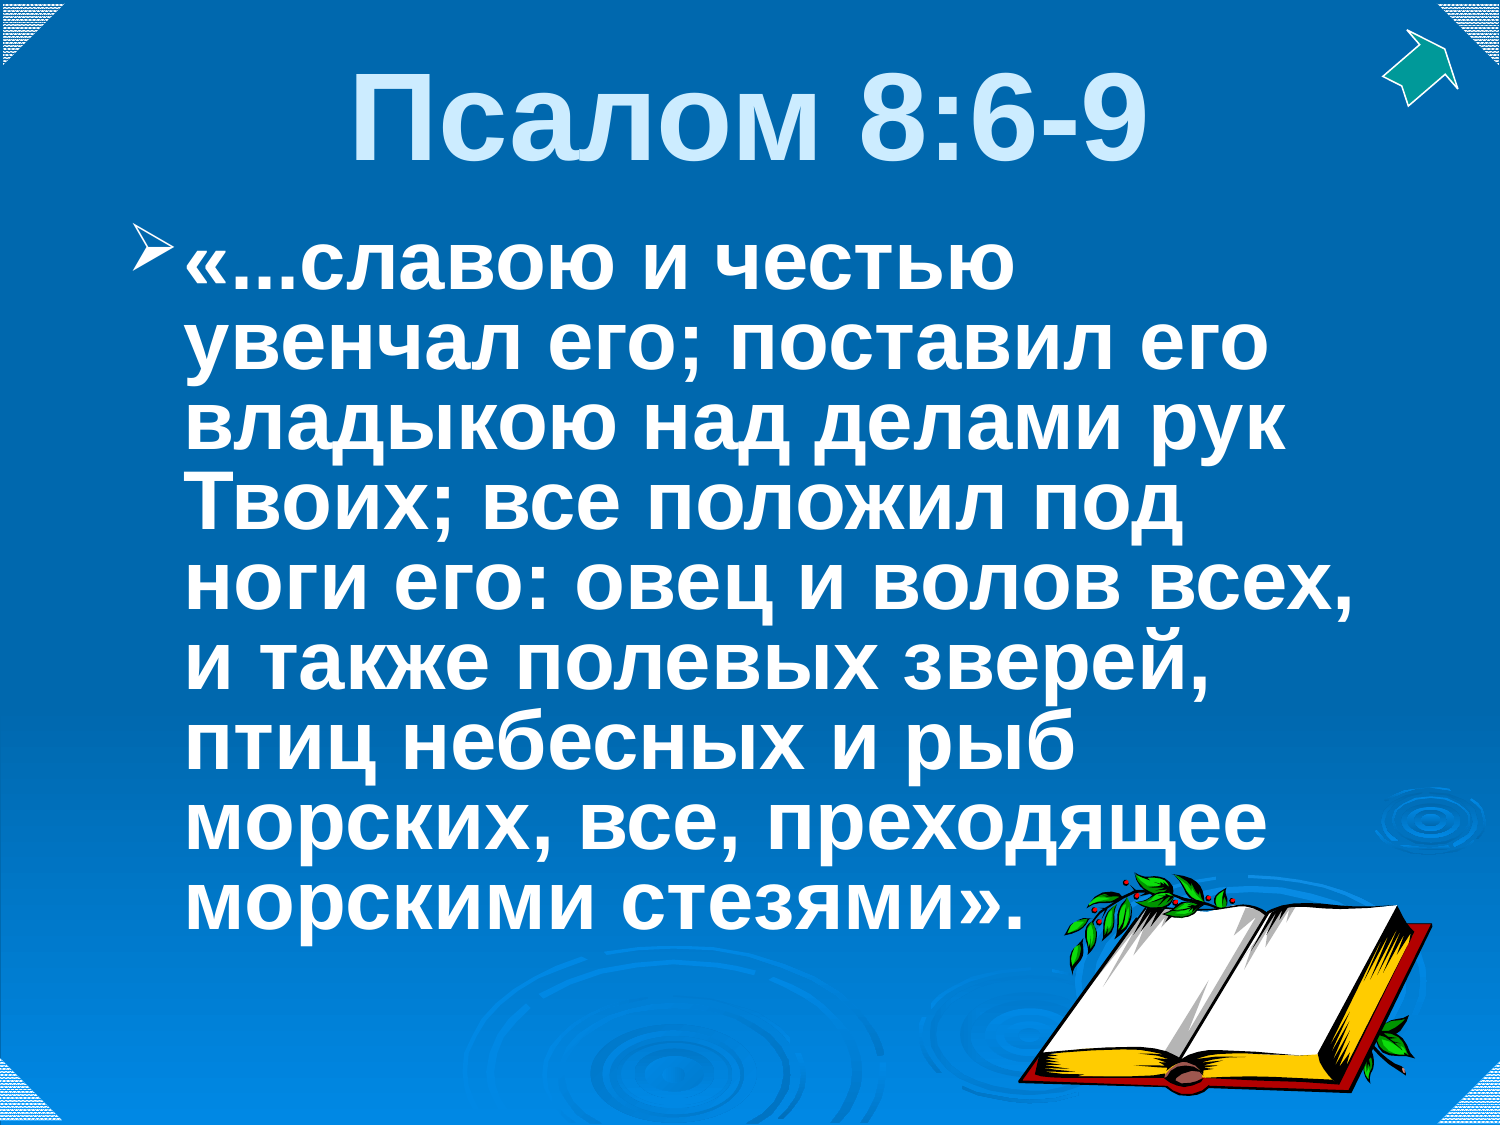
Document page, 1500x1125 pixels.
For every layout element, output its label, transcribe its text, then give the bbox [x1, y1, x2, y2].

text_box [0, 1058, 63, 1121]
text_box [2, 2, 66, 66]
text_box [1436, 2, 1499, 66]
title Псалом 8:6-9 [0, 31, 1500, 219]
text_box [1382, 29, 1458, 107]
picture [1018, 869, 1436, 1099]
text_box [1437, 1061, 1500, 1124]
list «...славою и честью увенчал его; поставил его владыкою над делами рук Твоих; все положил под ноги его: овец и волов всех, и также полевых зверей, птиц небесных и рыб морских, все, преходящее морскими стезями». [112, 219, 1388, 894]
